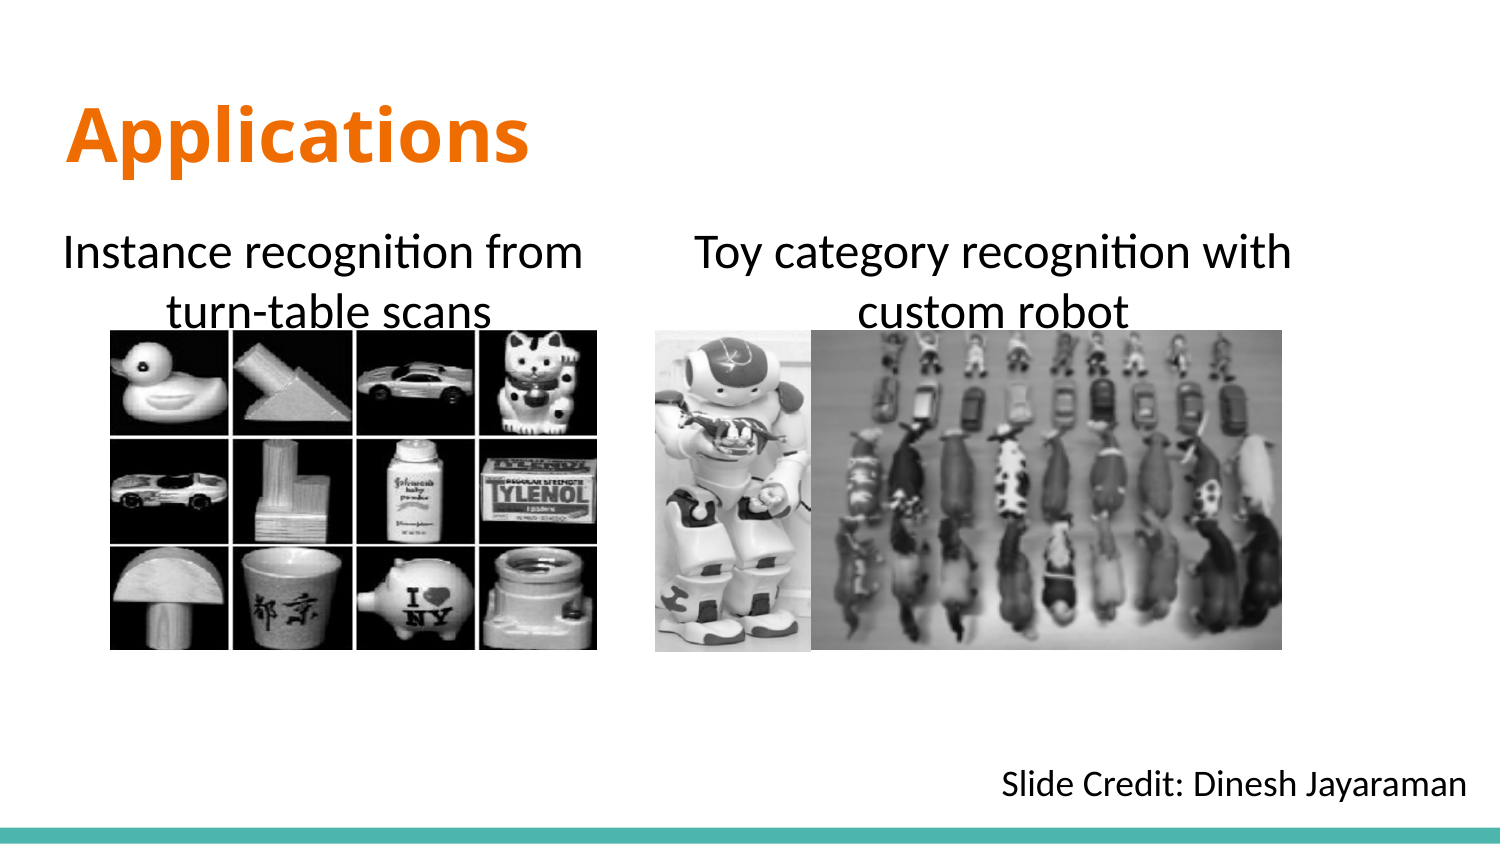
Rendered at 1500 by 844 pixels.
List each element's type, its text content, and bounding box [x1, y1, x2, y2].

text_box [18, 211, 1500, 750]
title Applications [51, 72, 1449, 189]
